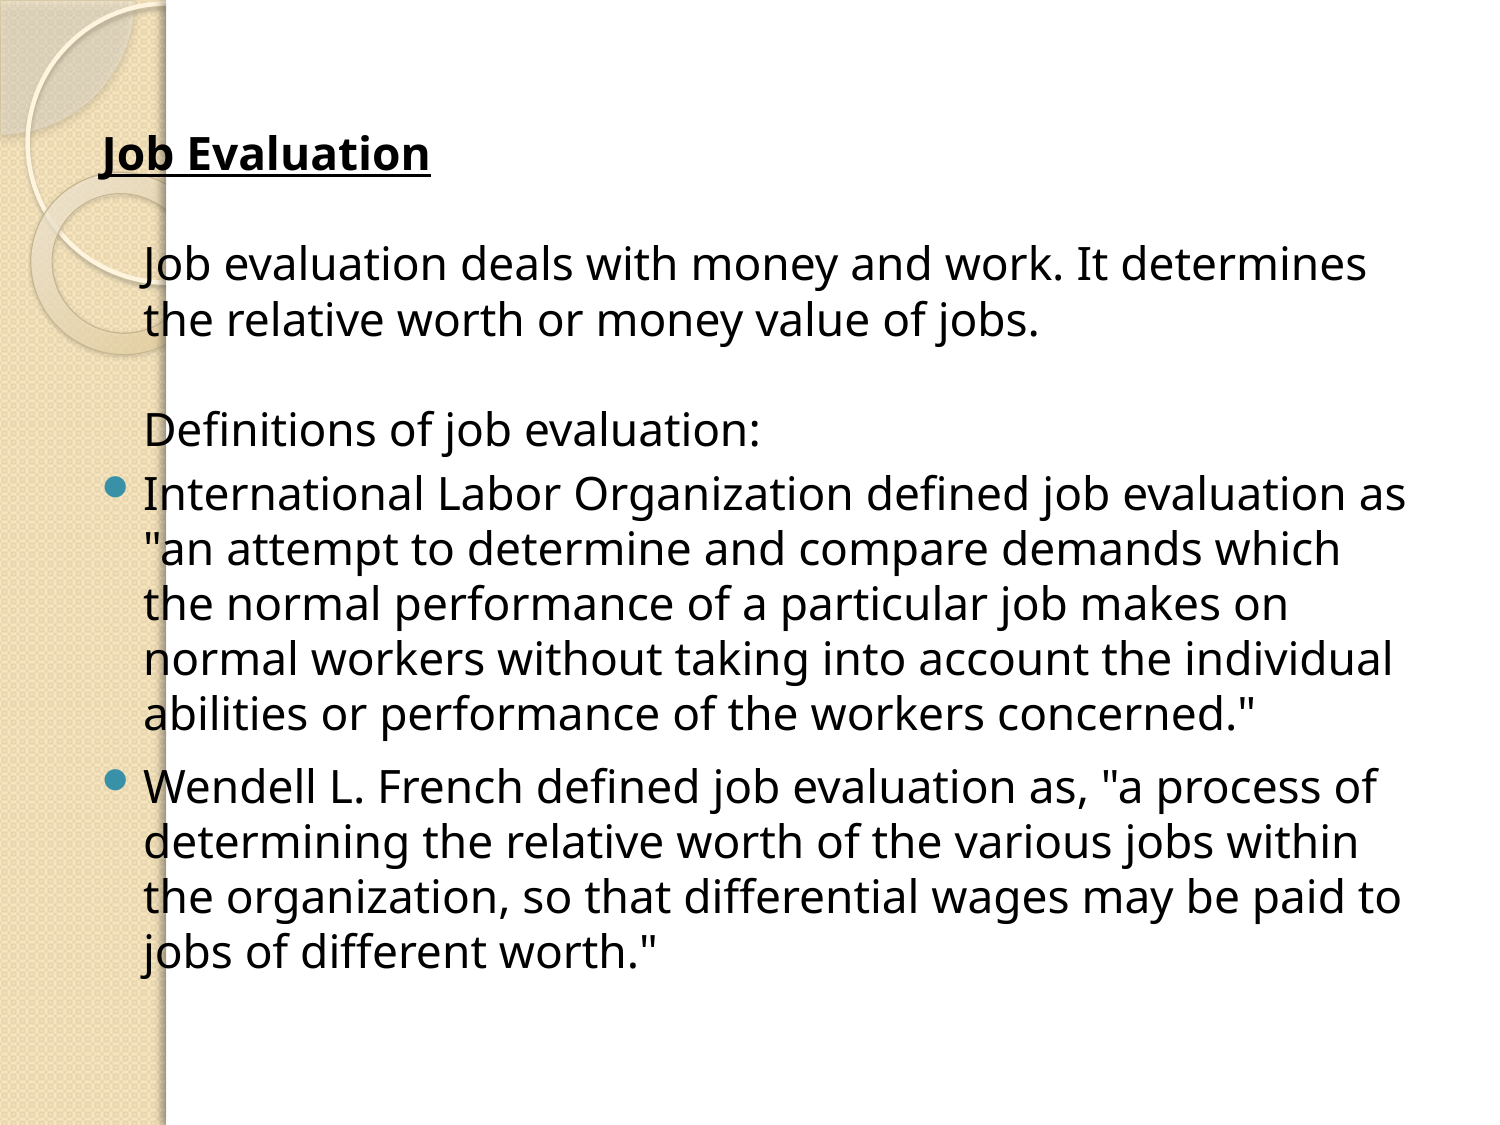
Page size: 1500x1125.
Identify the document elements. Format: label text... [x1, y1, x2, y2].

list Job Evaluation Job evaluation deals with money and work. It determines the relative worth or money value of jobs. Definitions of job evaluation: International Labor Organization defined job evaluation as "an attempt to determine and compare demands which the normal performance of a particular job makes on normal workers without taking into account the individual abilities or performance of the workers concerned." Wendell L. French defined job evaluation as, "a process of determining the relative worth of the various jobs within the organization, so that differential wages may be paid to jobs of different worth." [75, 117, 1425, 1005]
